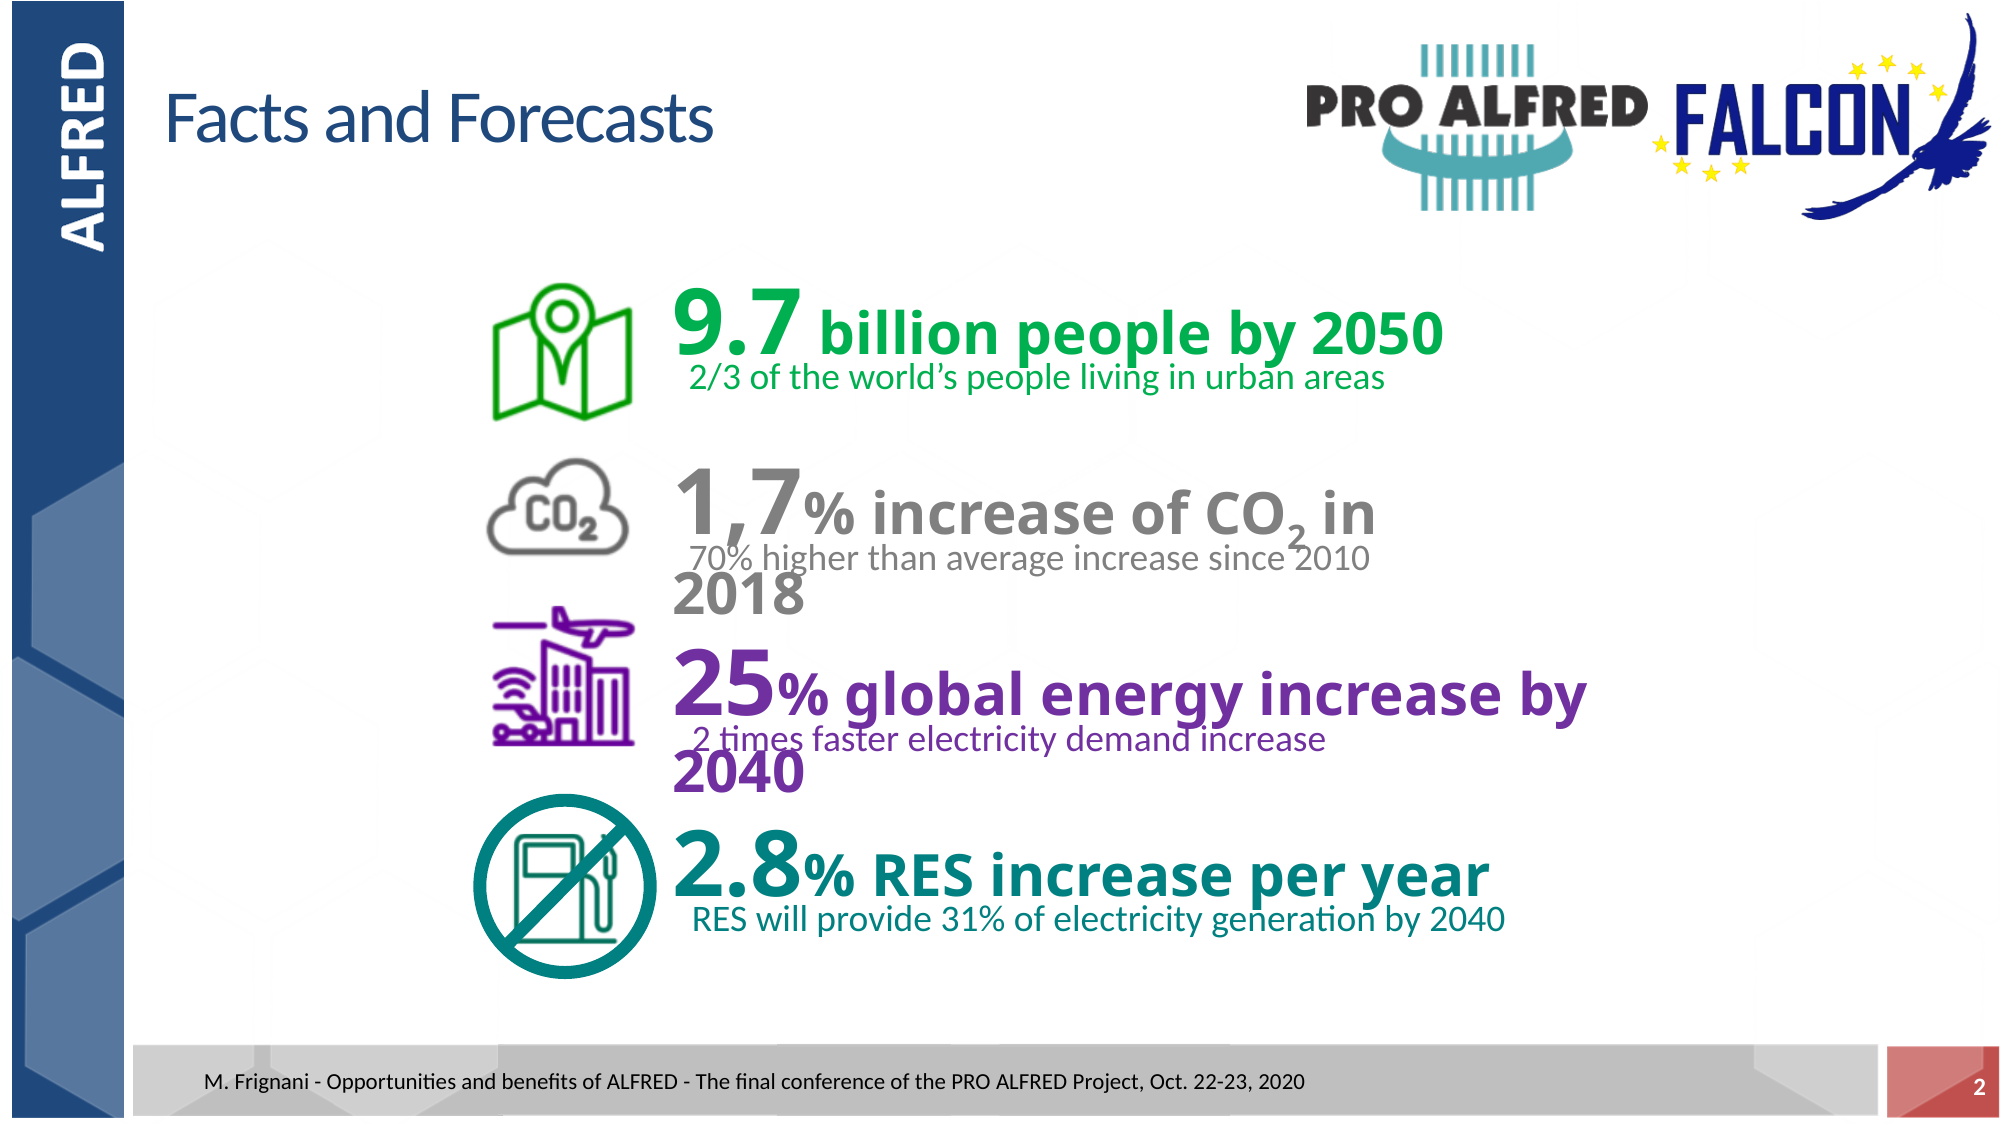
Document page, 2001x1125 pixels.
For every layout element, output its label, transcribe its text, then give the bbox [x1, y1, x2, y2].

text_box [649, 844, 654, 929]
text_box [500, 955, 630, 982]
picture [0, 1, 2000, 1124]
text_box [656, 616, 1627, 768]
title Facts and Forecasts [149, 19, 1307, 207]
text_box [656, 254, 1470, 406]
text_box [656, 796, 1627, 948]
footer M. Frignani - Opportunities and benefits of ALFRED - The final conference of the PRO ALFRED Project, Oct. 22-23, 2020 [189, 1050, 1630, 1111]
text_box [500, 791, 629, 818]
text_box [656, 435, 1470, 587]
slide_number 2 [1865, 1051, 1988, 1119]
text_box [471, 830, 489, 942]
